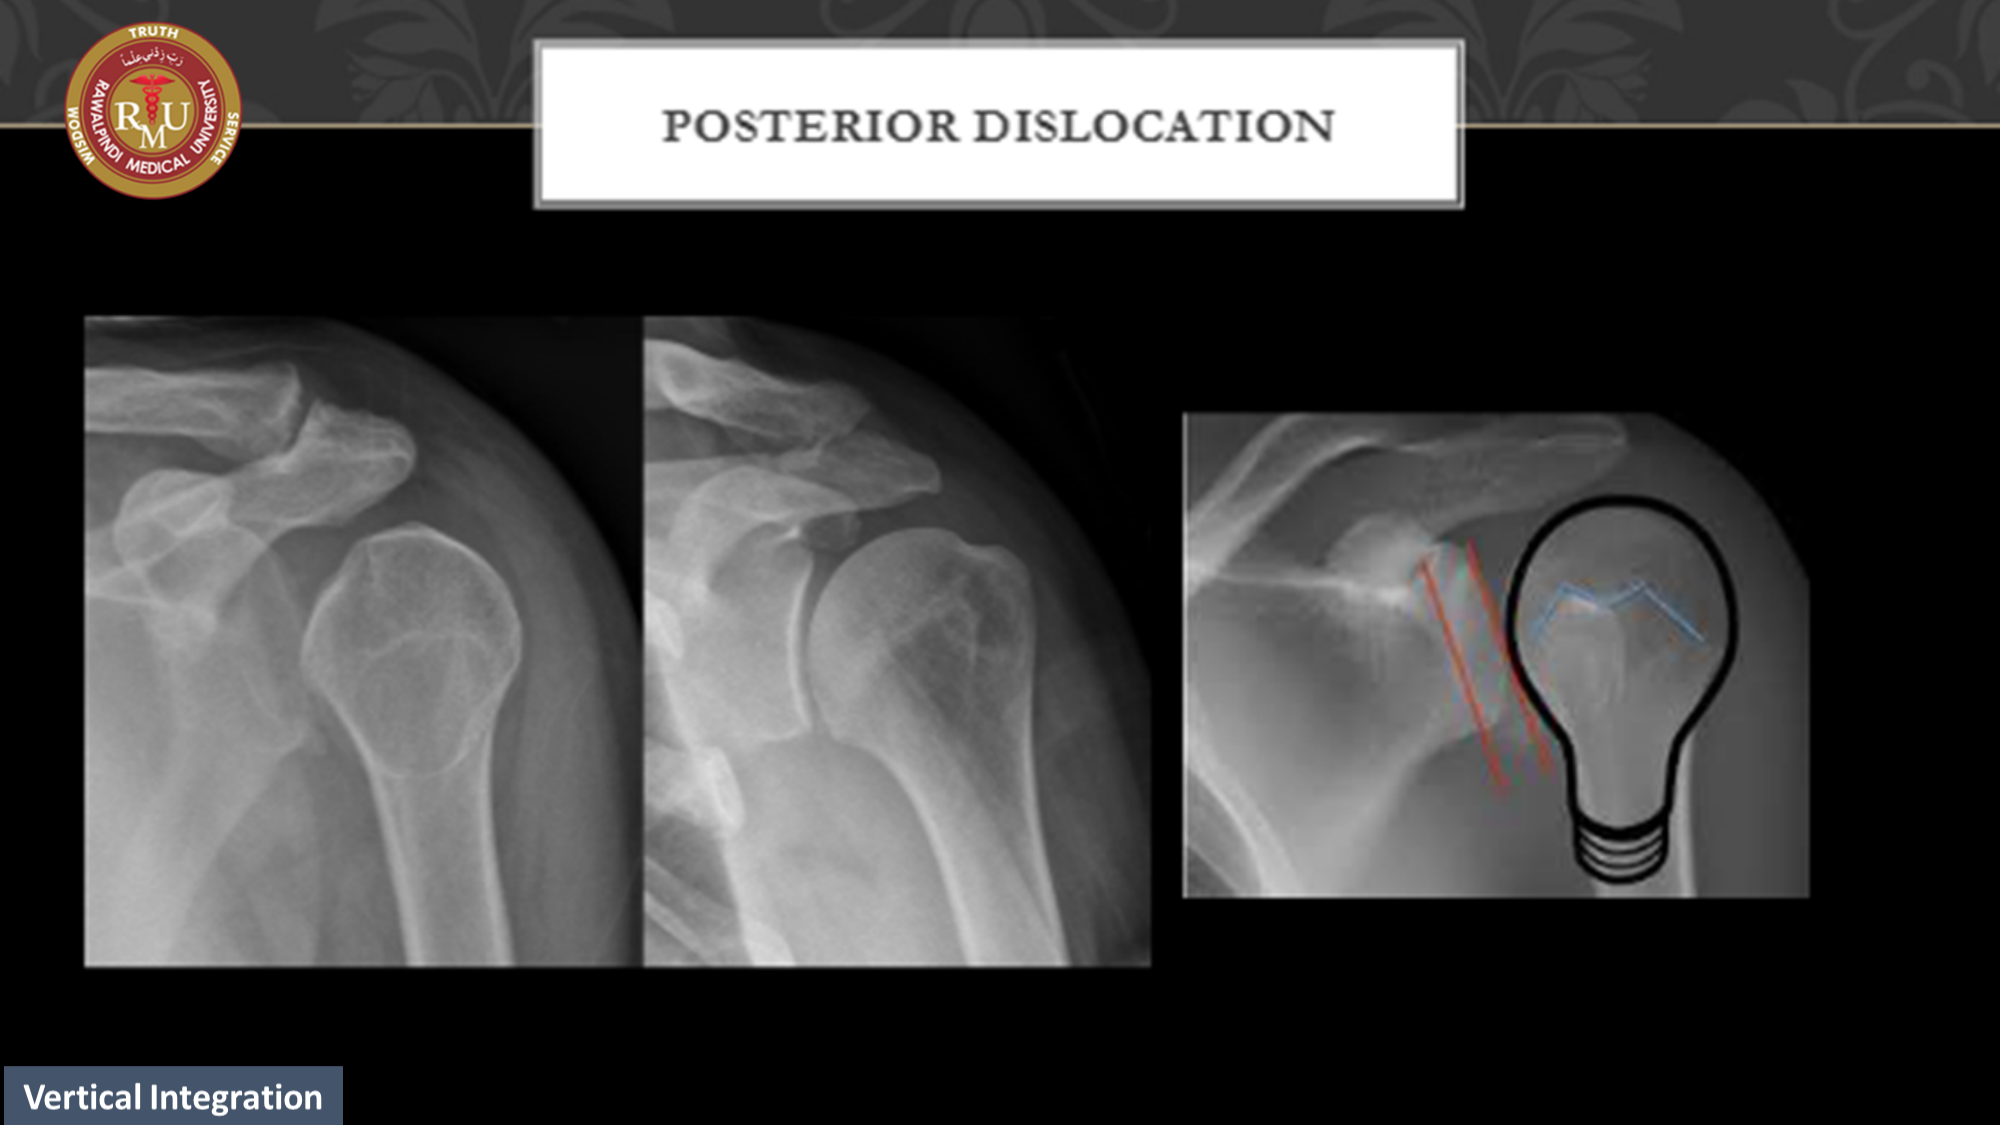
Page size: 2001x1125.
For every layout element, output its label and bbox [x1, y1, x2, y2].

picture [57, 17, 253, 207]
picture [0, 1060, 348, 1125]
list [0, 0, 2000, 1125]
